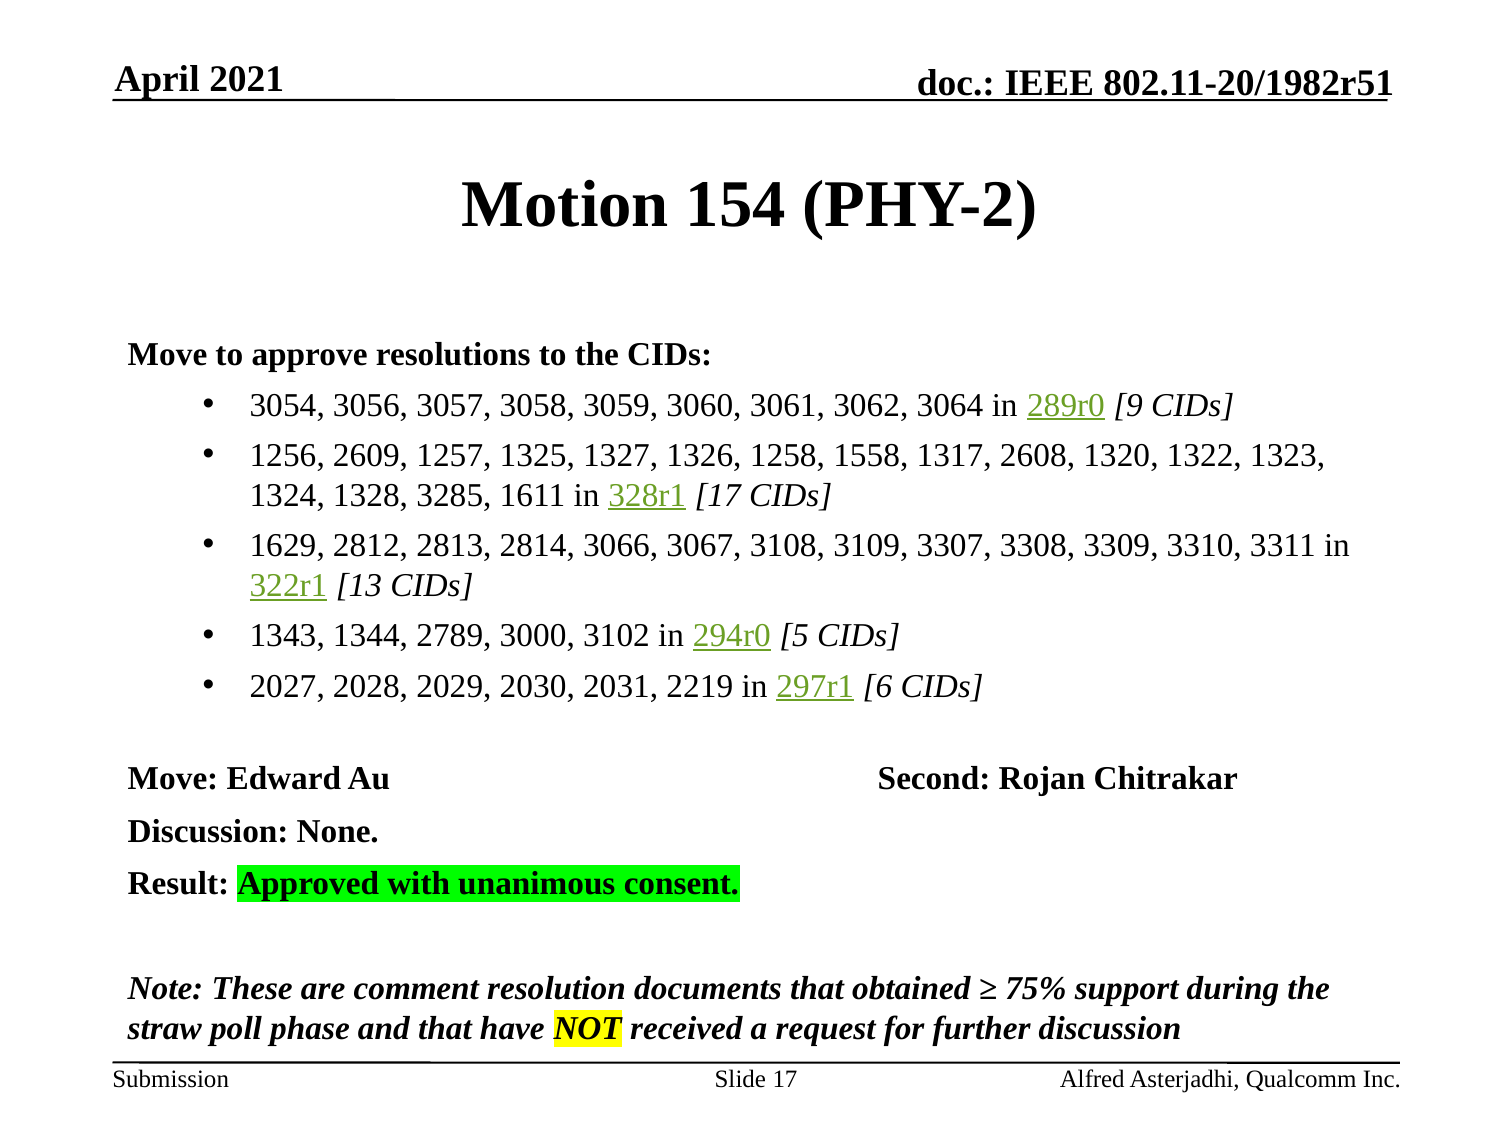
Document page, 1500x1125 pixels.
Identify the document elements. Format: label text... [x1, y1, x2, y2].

list Move to approve resolutions to the CIDs: 3054, 3056, 3057, 3058, 3059, 3060, 3061, 3062, 3064 in 289r0 [9 CIDs] 1256, 2609, 1257, 1325, 1327, 1326, 1258, 1558, 1317, 2608, 1320, 1322, 1323, 1324, 1328, 3285, 1611 in 328r1 [17 CIDs] 1629, 2812, 2813, 2814, 3066, 3067, 3108, 3109, 3307, 3308, 3309, 3310, 3311 in 322r1 [13 CIDs] 1343, 1344, 2789, 3000, 3102 in 294r0 [5 CIDs] 2027, 2028, 2029, 2030, 2031, 2219 in 297r1 [6 CIDs] Move: Edward Au Second: Rojan Chitrakar Discussion: None. Result: Approved with unanimous consent. Note: These are comment resolution documents that obtained ≥ 75% support during the straw poll phase and that have NOT received a request for further discussion [112, 324, 1388, 1000]
slide_number Slide 17 [712, 1061, 800, 1123]
title Motion 154 (PHY-2) [112, 112, 1388, 288]
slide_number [114, 54, 423, 100]
footer Alfred Asterjadhi, Qualcomm Inc. [878, 1061, 1402, 1093]
